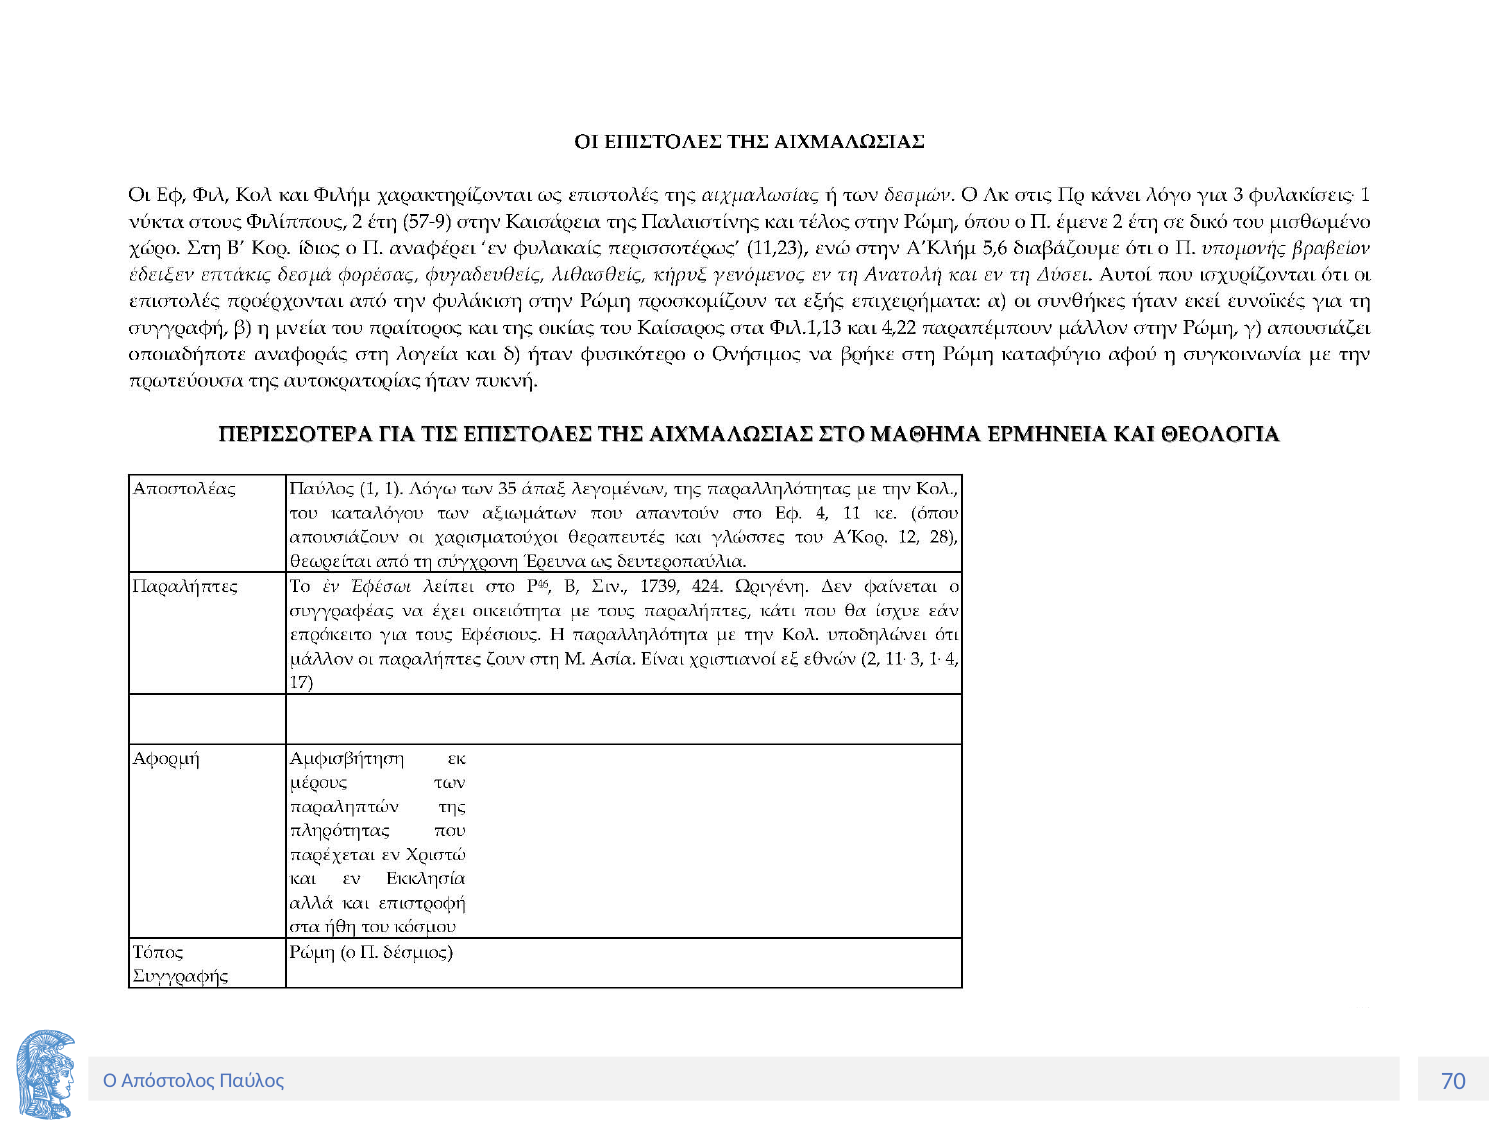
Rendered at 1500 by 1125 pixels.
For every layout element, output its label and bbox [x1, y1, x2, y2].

picture [0, 31, 1500, 1008]
picture [9, 1026, 81, 1120]
